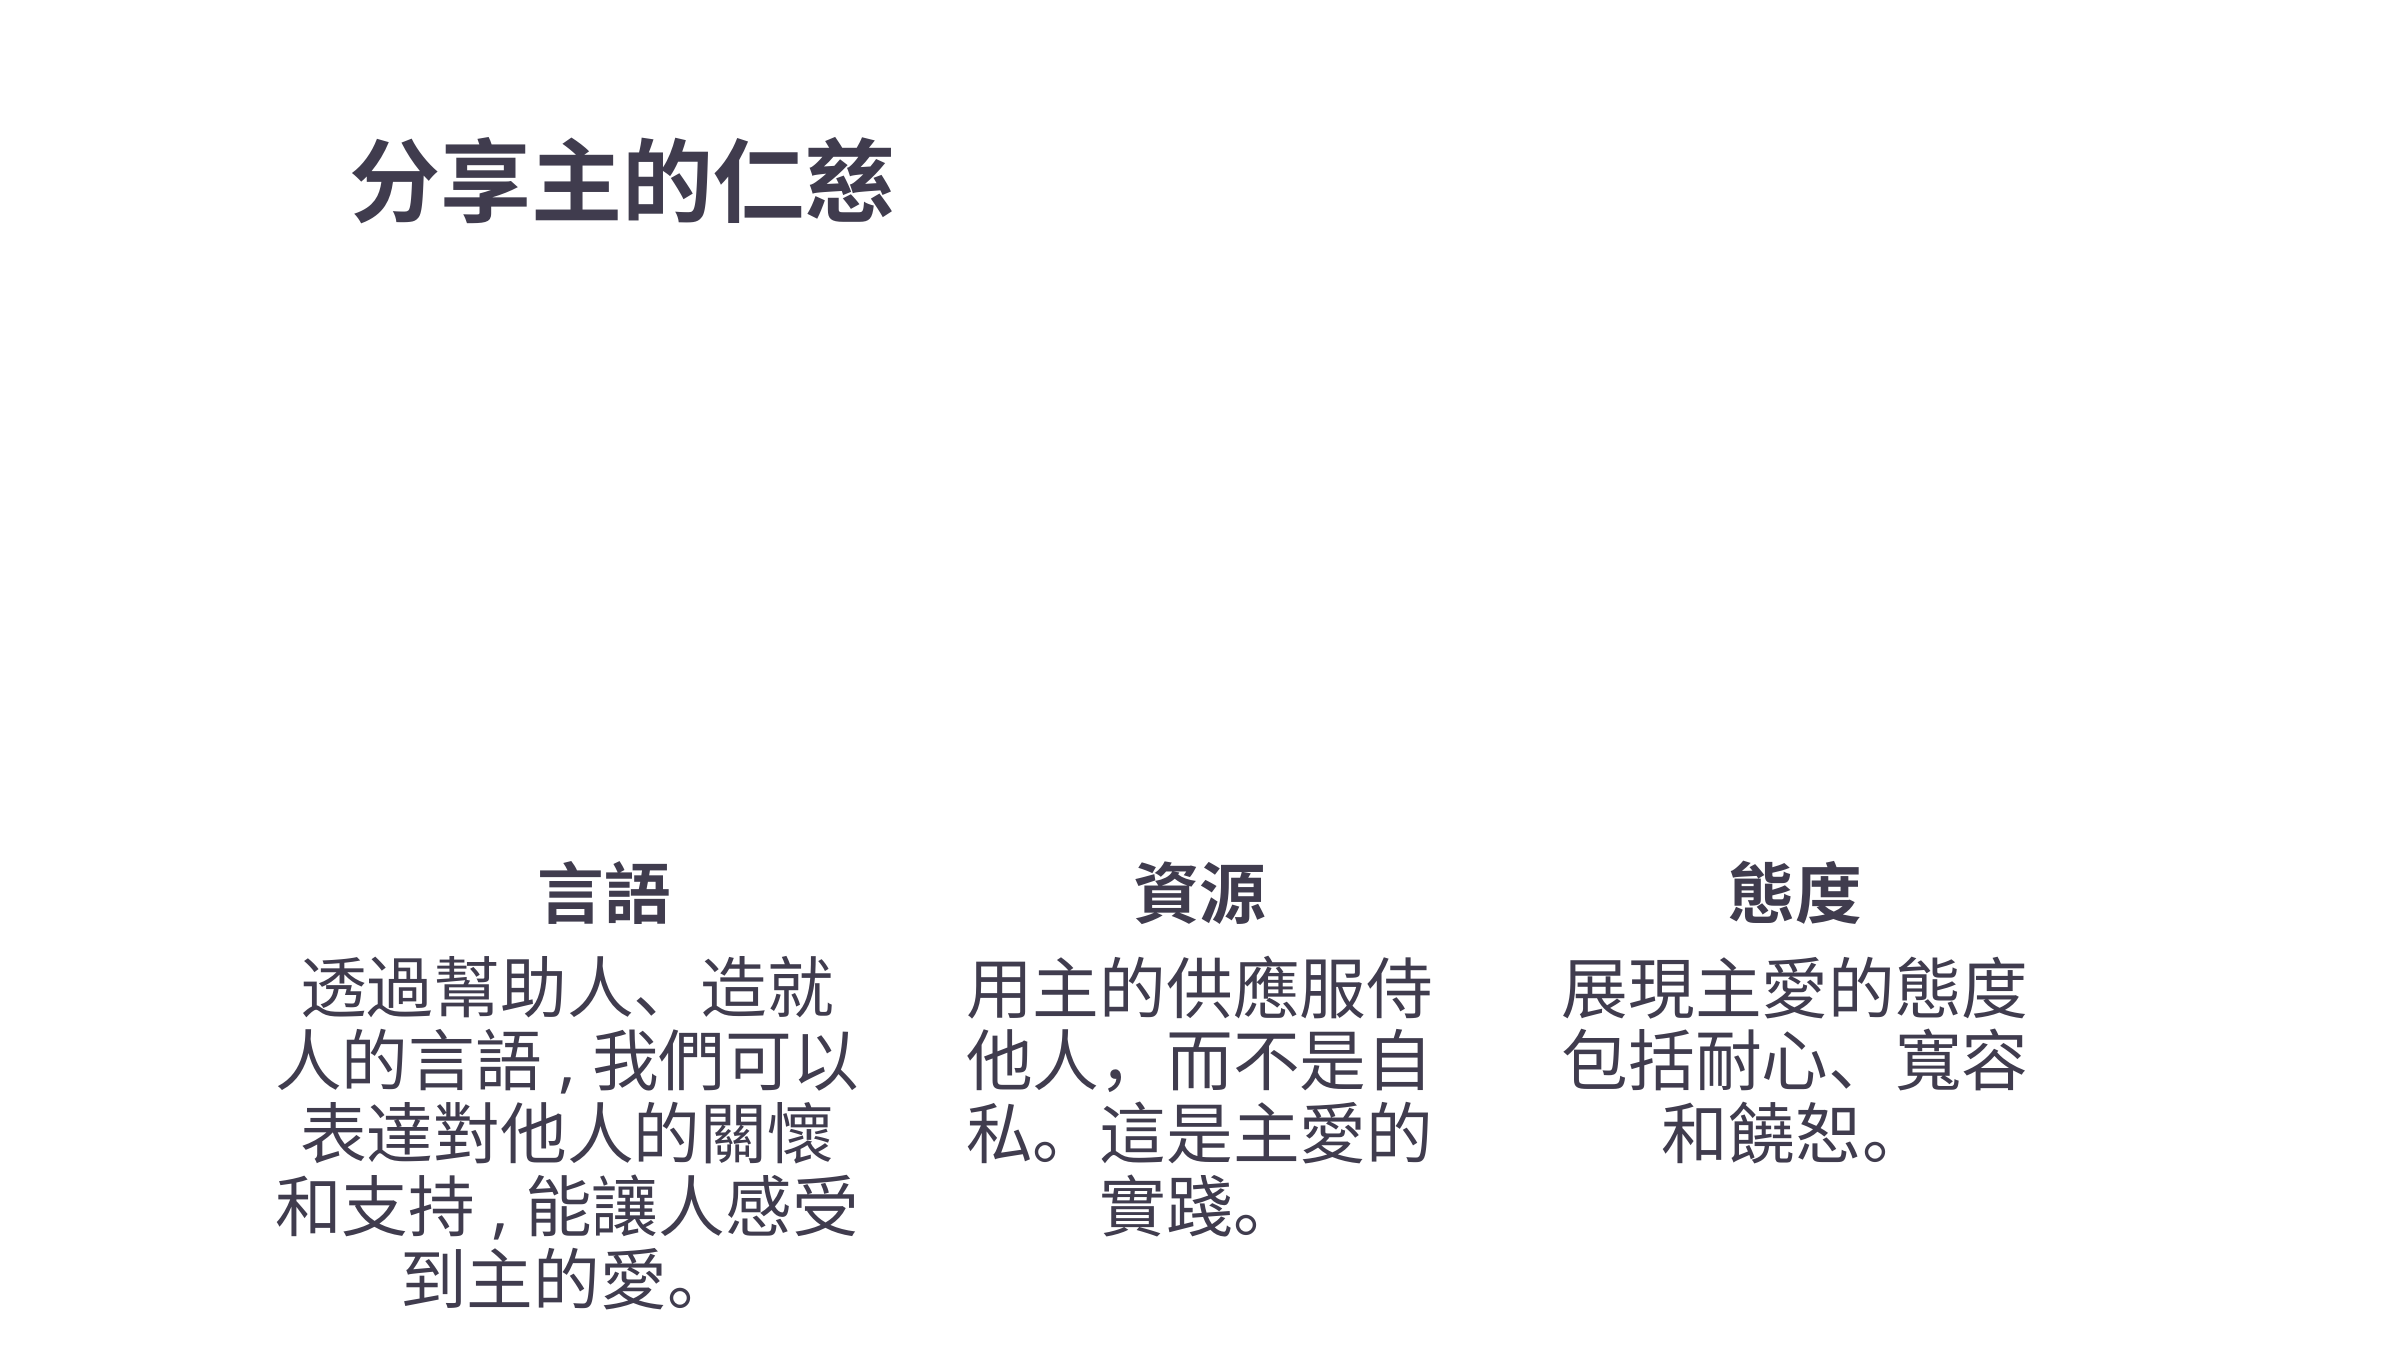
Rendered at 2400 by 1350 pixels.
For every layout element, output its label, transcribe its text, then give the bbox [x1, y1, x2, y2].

text_box 透過幫助人、造就人的言語,我們可以表達對他人的關懷和支持,能讓人感受到主的愛。 [259, 946, 875, 1238]
text_box 資源 [972, 867, 1428, 925]
text_box 展現主愛的態度包括耐心、寬容和饒恕。 [1524, 946, 2066, 1092]
text_box 態度 [1567, 867, 2024, 925]
text_box 用主的供應服侍他人，而不是自私。這是主愛的實踐。 [929, 946, 1471, 1165]
text_box 言語 [376, 867, 833, 925]
text_box 分享主的仁慈 [334, 112, 1246, 227]
